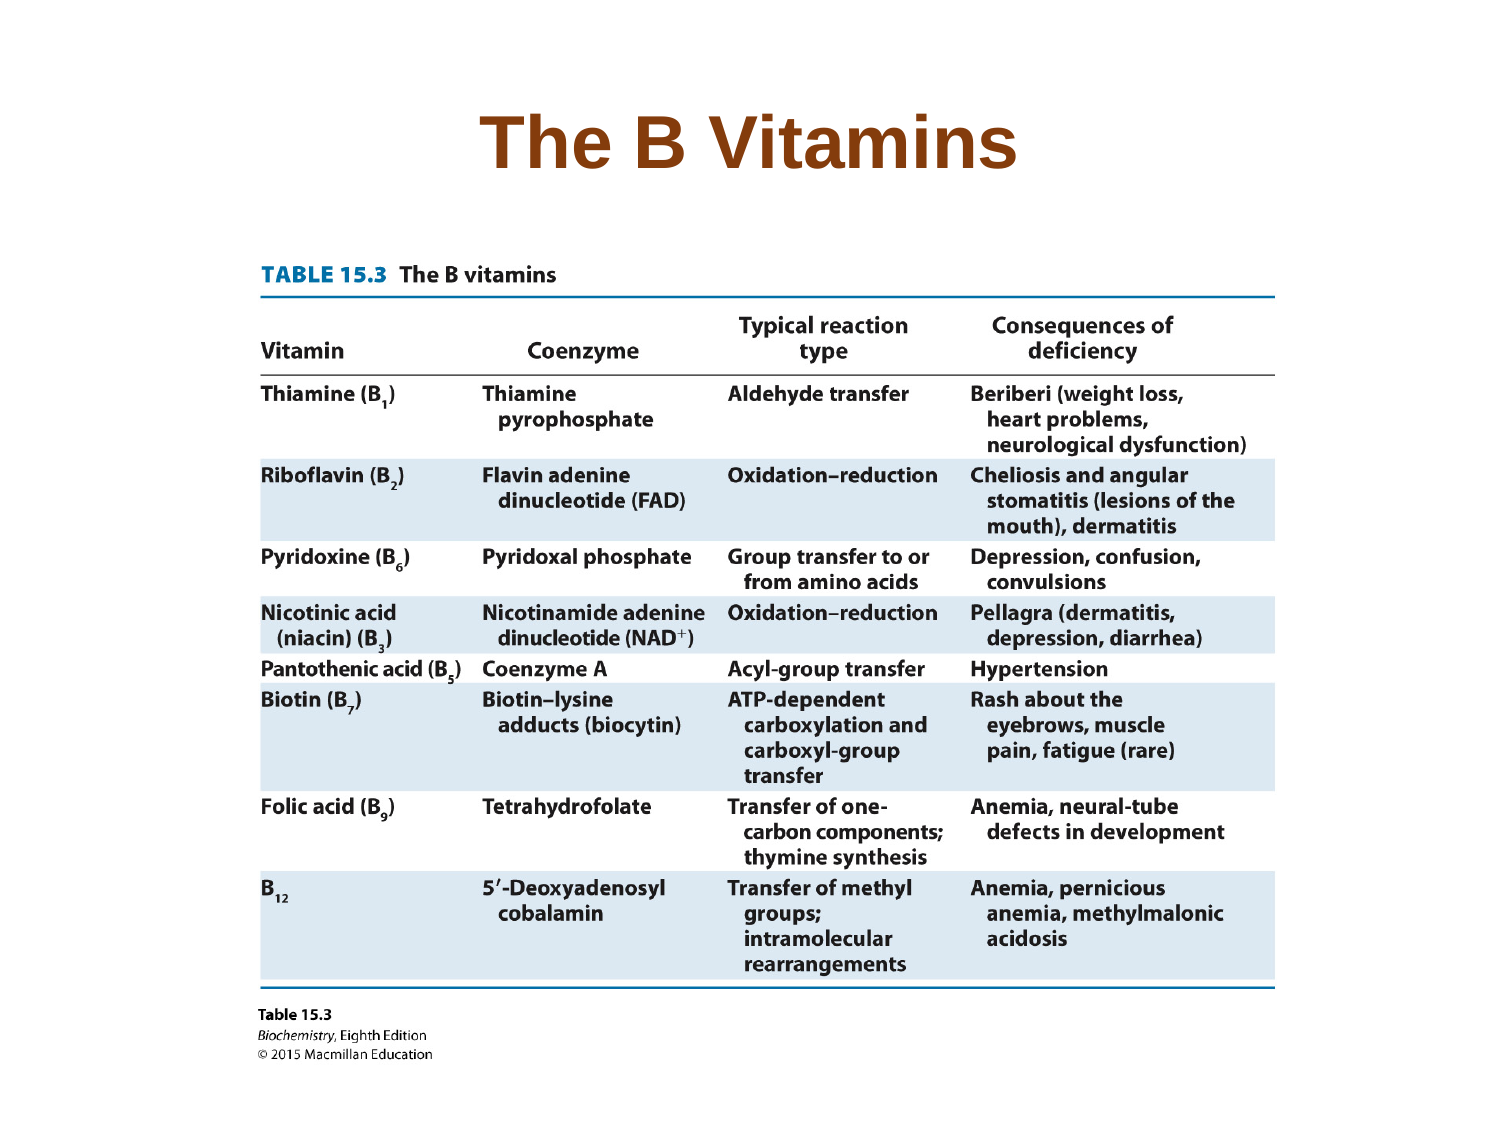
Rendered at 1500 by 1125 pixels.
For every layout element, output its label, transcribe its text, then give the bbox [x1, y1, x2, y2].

title The B Vitamins [75, 45, 1425, 233]
picture [251, 253, 1285, 1066]
